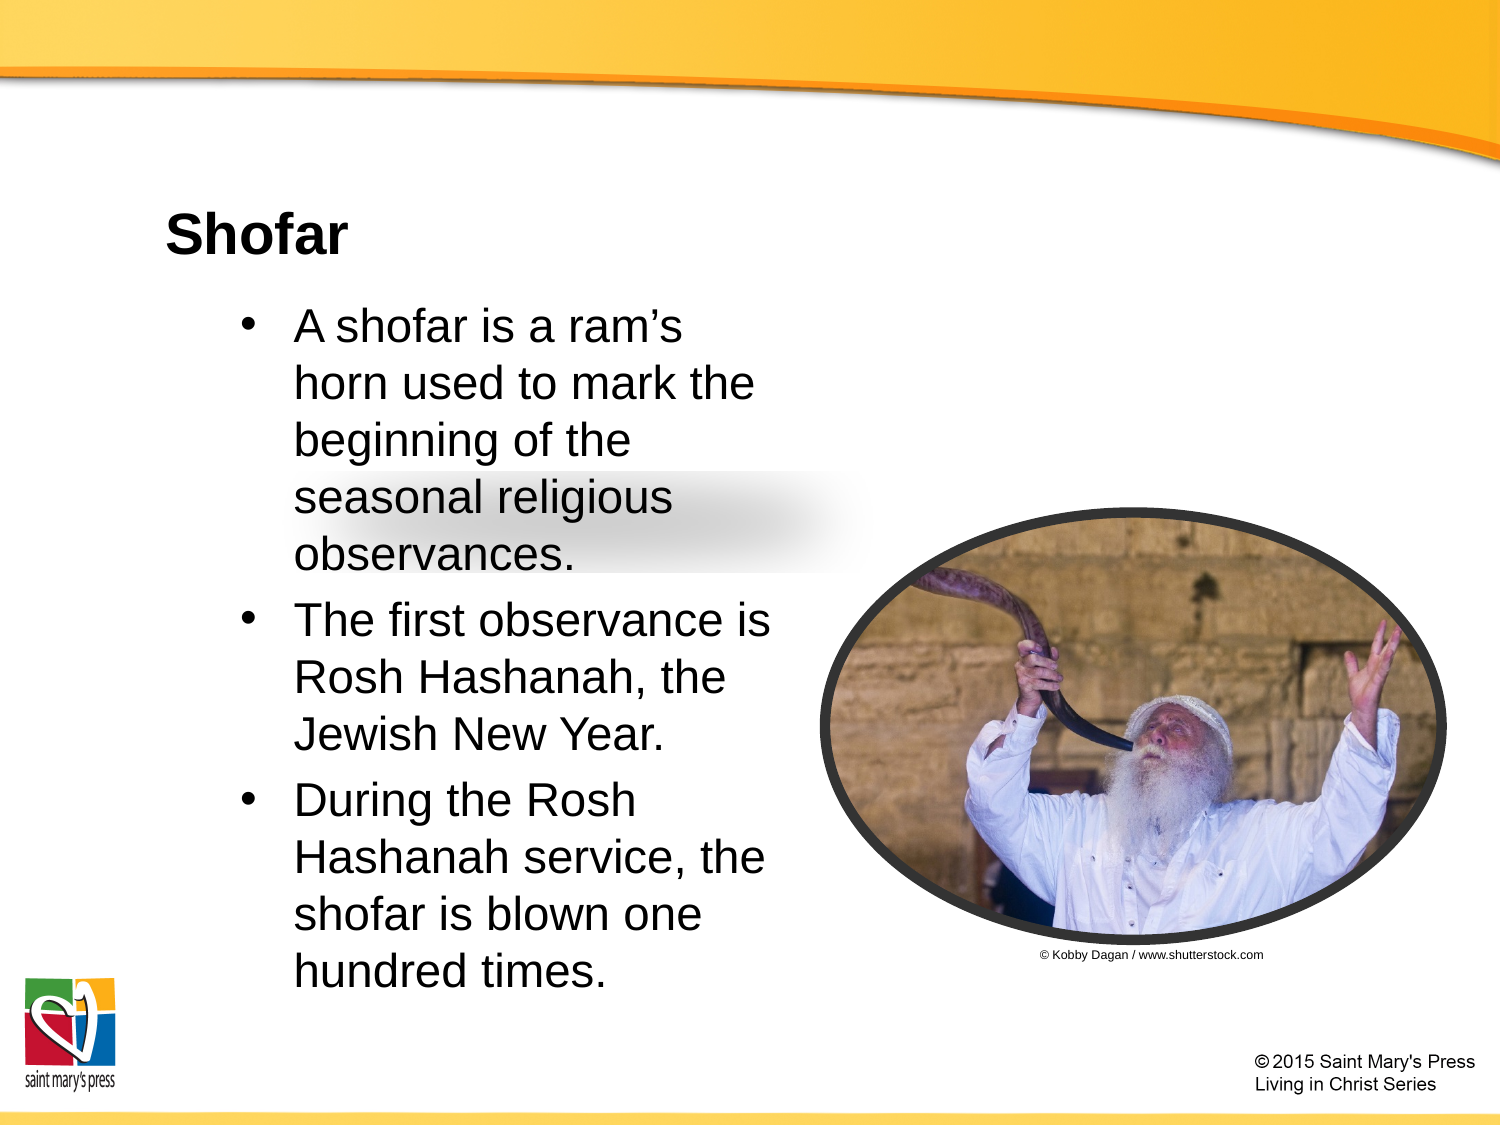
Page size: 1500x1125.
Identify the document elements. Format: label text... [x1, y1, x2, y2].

text_box © Kobby Dagan / www.shutterstock.com [1024, 939, 1463, 970]
picture [0, 0, 1500, 1125]
title Shofar [150, 187, 1500, 275]
list A shofar is a ram’s horn used to mark the beginning of the seasonal religious observances. The first observance is Rosh Hashanah, the Jewish New Year. During the Rosh Hashanah service, the shofar is blown one hundred times. [225, 287, 800, 1005]
